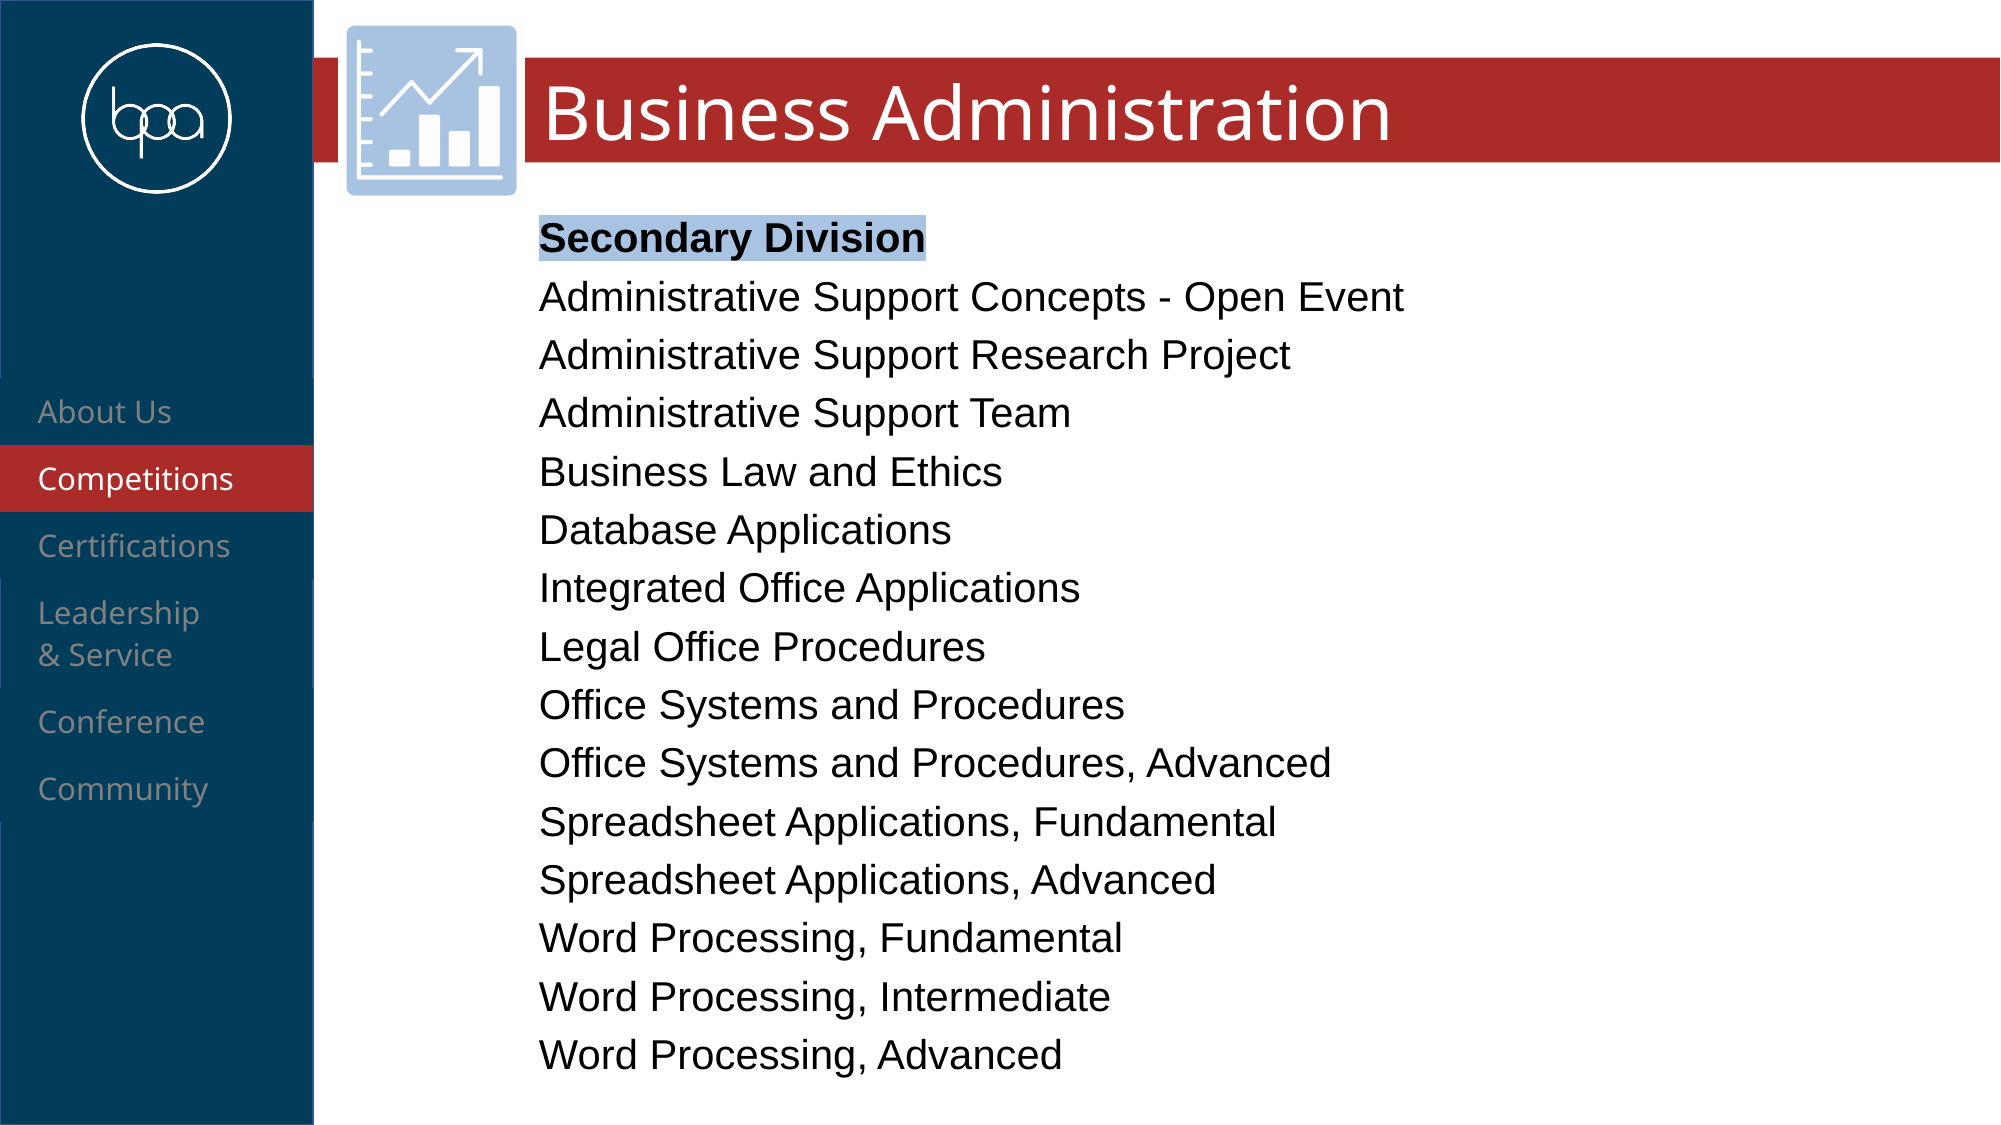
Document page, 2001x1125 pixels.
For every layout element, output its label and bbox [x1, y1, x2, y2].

text_box [313, 17, 2000, 1094]
text_box [0, 0, 314, 1125]
